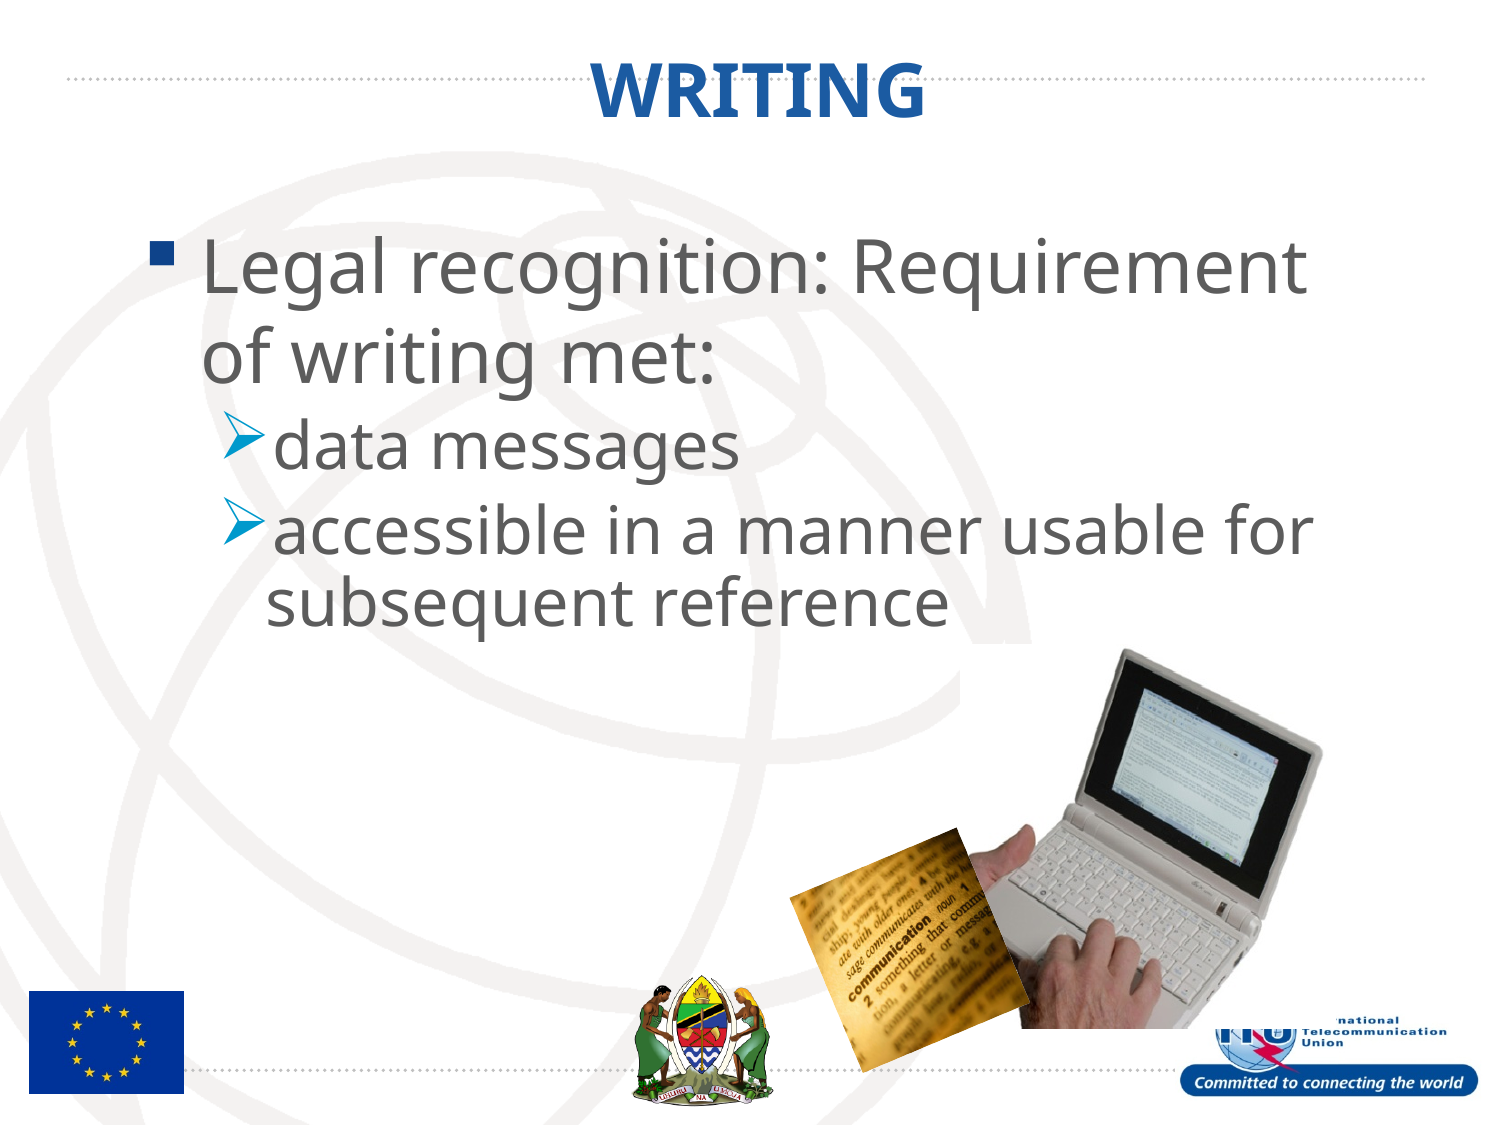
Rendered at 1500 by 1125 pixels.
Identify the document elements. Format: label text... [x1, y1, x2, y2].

list Legal recognition: Requirement of writing met: data messages accessible in a manner usable for subsequent reference [128, 210, 1404, 1008]
picture [0, 132, 1483, 1125]
title WRITING [112, 34, 1388, 141]
